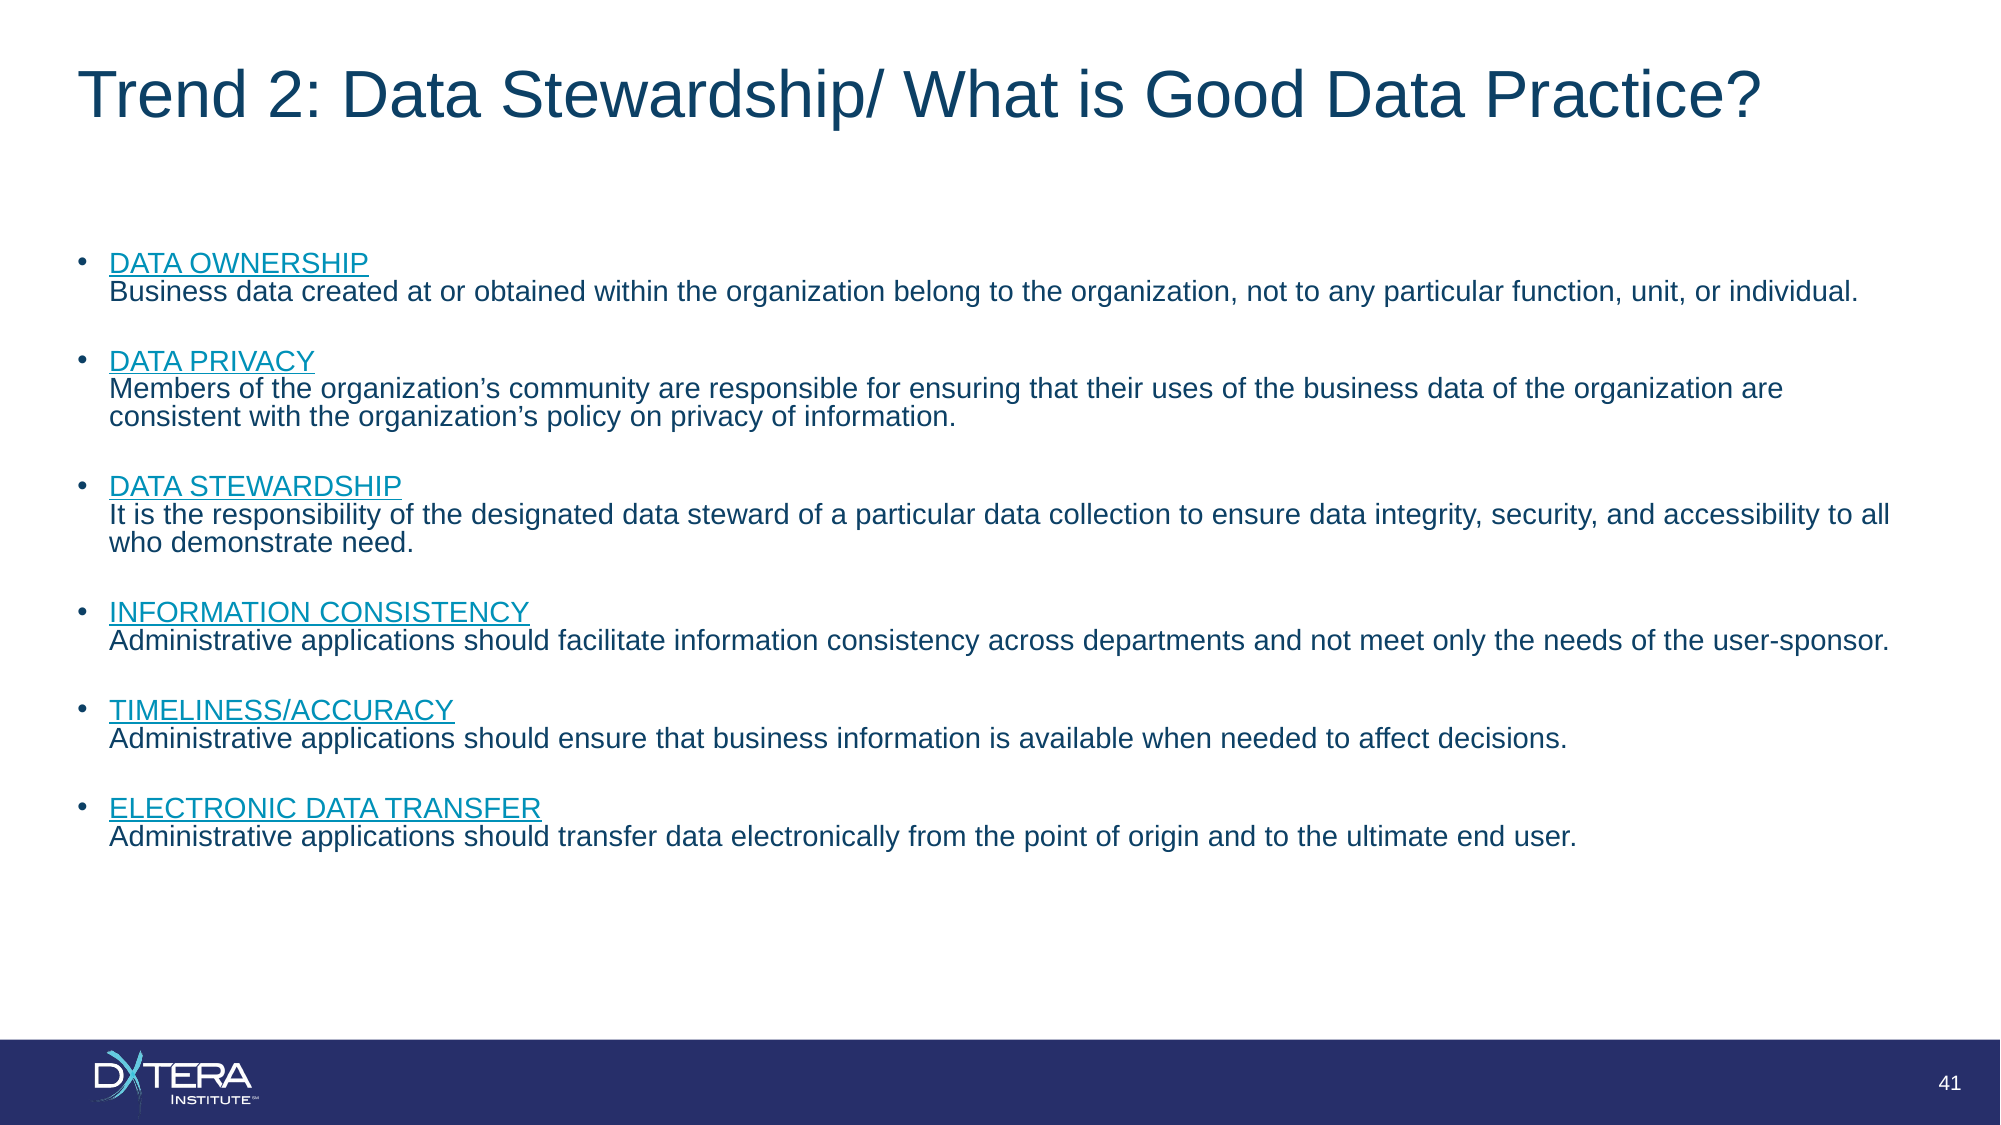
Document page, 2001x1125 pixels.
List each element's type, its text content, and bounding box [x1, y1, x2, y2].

slide_number ‹#› [1526, 1052, 1977, 1113]
picture [76, 1044, 263, 1125]
list DATA OWNERSHIP Business data created at or obtained within the organization belong to the organization, not to any particular function, unit, or individual. DATA PRIVACY Members of the organization’s community are responsible for ensuring that their uses of the business data of the organization are consistent with the organization’s policy on privacy of information. DATA STEWARDSHIP It is the responsibility of the designated data steward of a particular data collection to ensure data integrity, security, and accessibility to all who demonstrate need. INFORMATION CONSISTENCY Administrative applications should facilitate information consistency across departments and not meet only the needs of the user-sponsor. TIMELINESS/ACCURACY Administrative applications should ensure that business information is available when needed to affect decisions. ELECTRONIC DATA TRANSFER Administrative applications should transfer data electronically from the point of origin and to the ultimate end user. [62, 196, 1920, 980]
title Trend 2: Data Stewardship/ What is Good Data Practice? [62, 35, 1920, 136]
